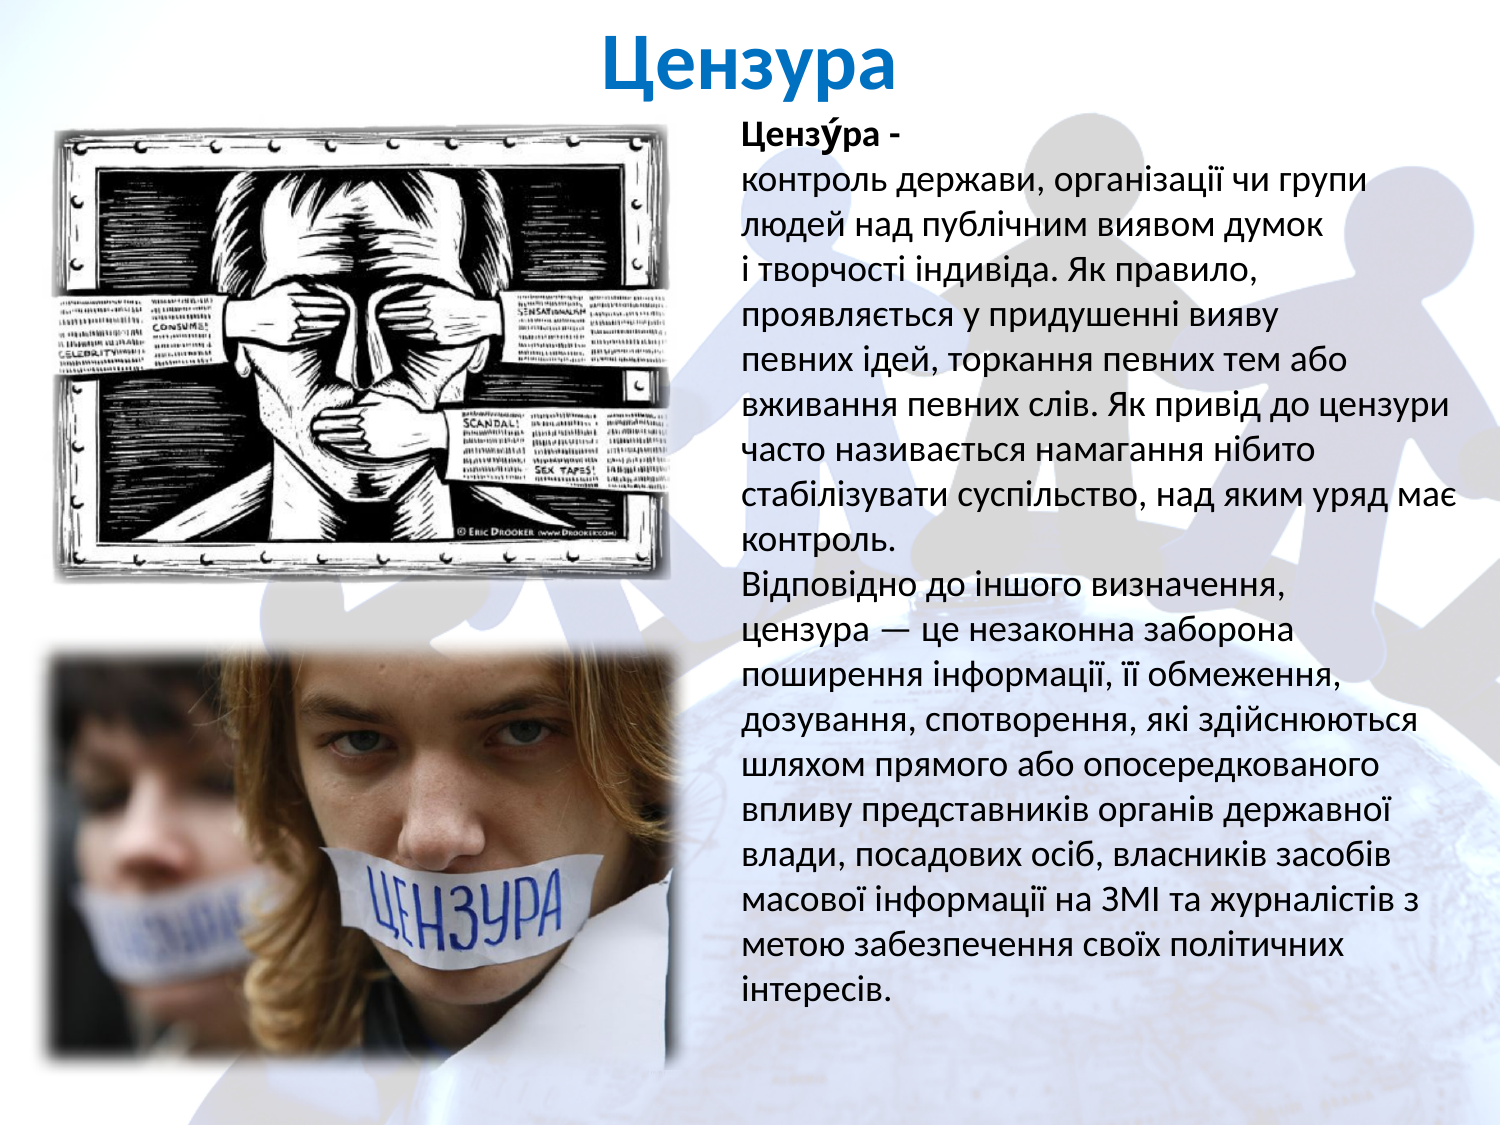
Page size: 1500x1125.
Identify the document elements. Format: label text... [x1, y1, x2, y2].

title Цензура [0, 0, 1500, 114]
text_box Цензу́ра -контроль держави, організації чи групи людей над публічним виявом думок і творчості індивіда. Як правило, проявляється у придушенні вияву певних ідей, торкання певних тем або вживання певних слів. Як привід до цензури часто називається намагання нібито стабілізувати суспільство, над яким уряд має контроль. Відповідно до іншого визначення, цензура — це незаконна заборона поширення інформації, її обмеження, дозування, спотворення, які здійснюються шляхом прямого або опосередкованого впливу представників органів державної влади, посадових осіб, власників засобів масової інформації на ЗМІ та журналістів з метою забезпечення своїх політичних інтересів. [726, 101, 1477, 1017]
picture [41, 113, 681, 594]
picture [29, 635, 692, 1077]
